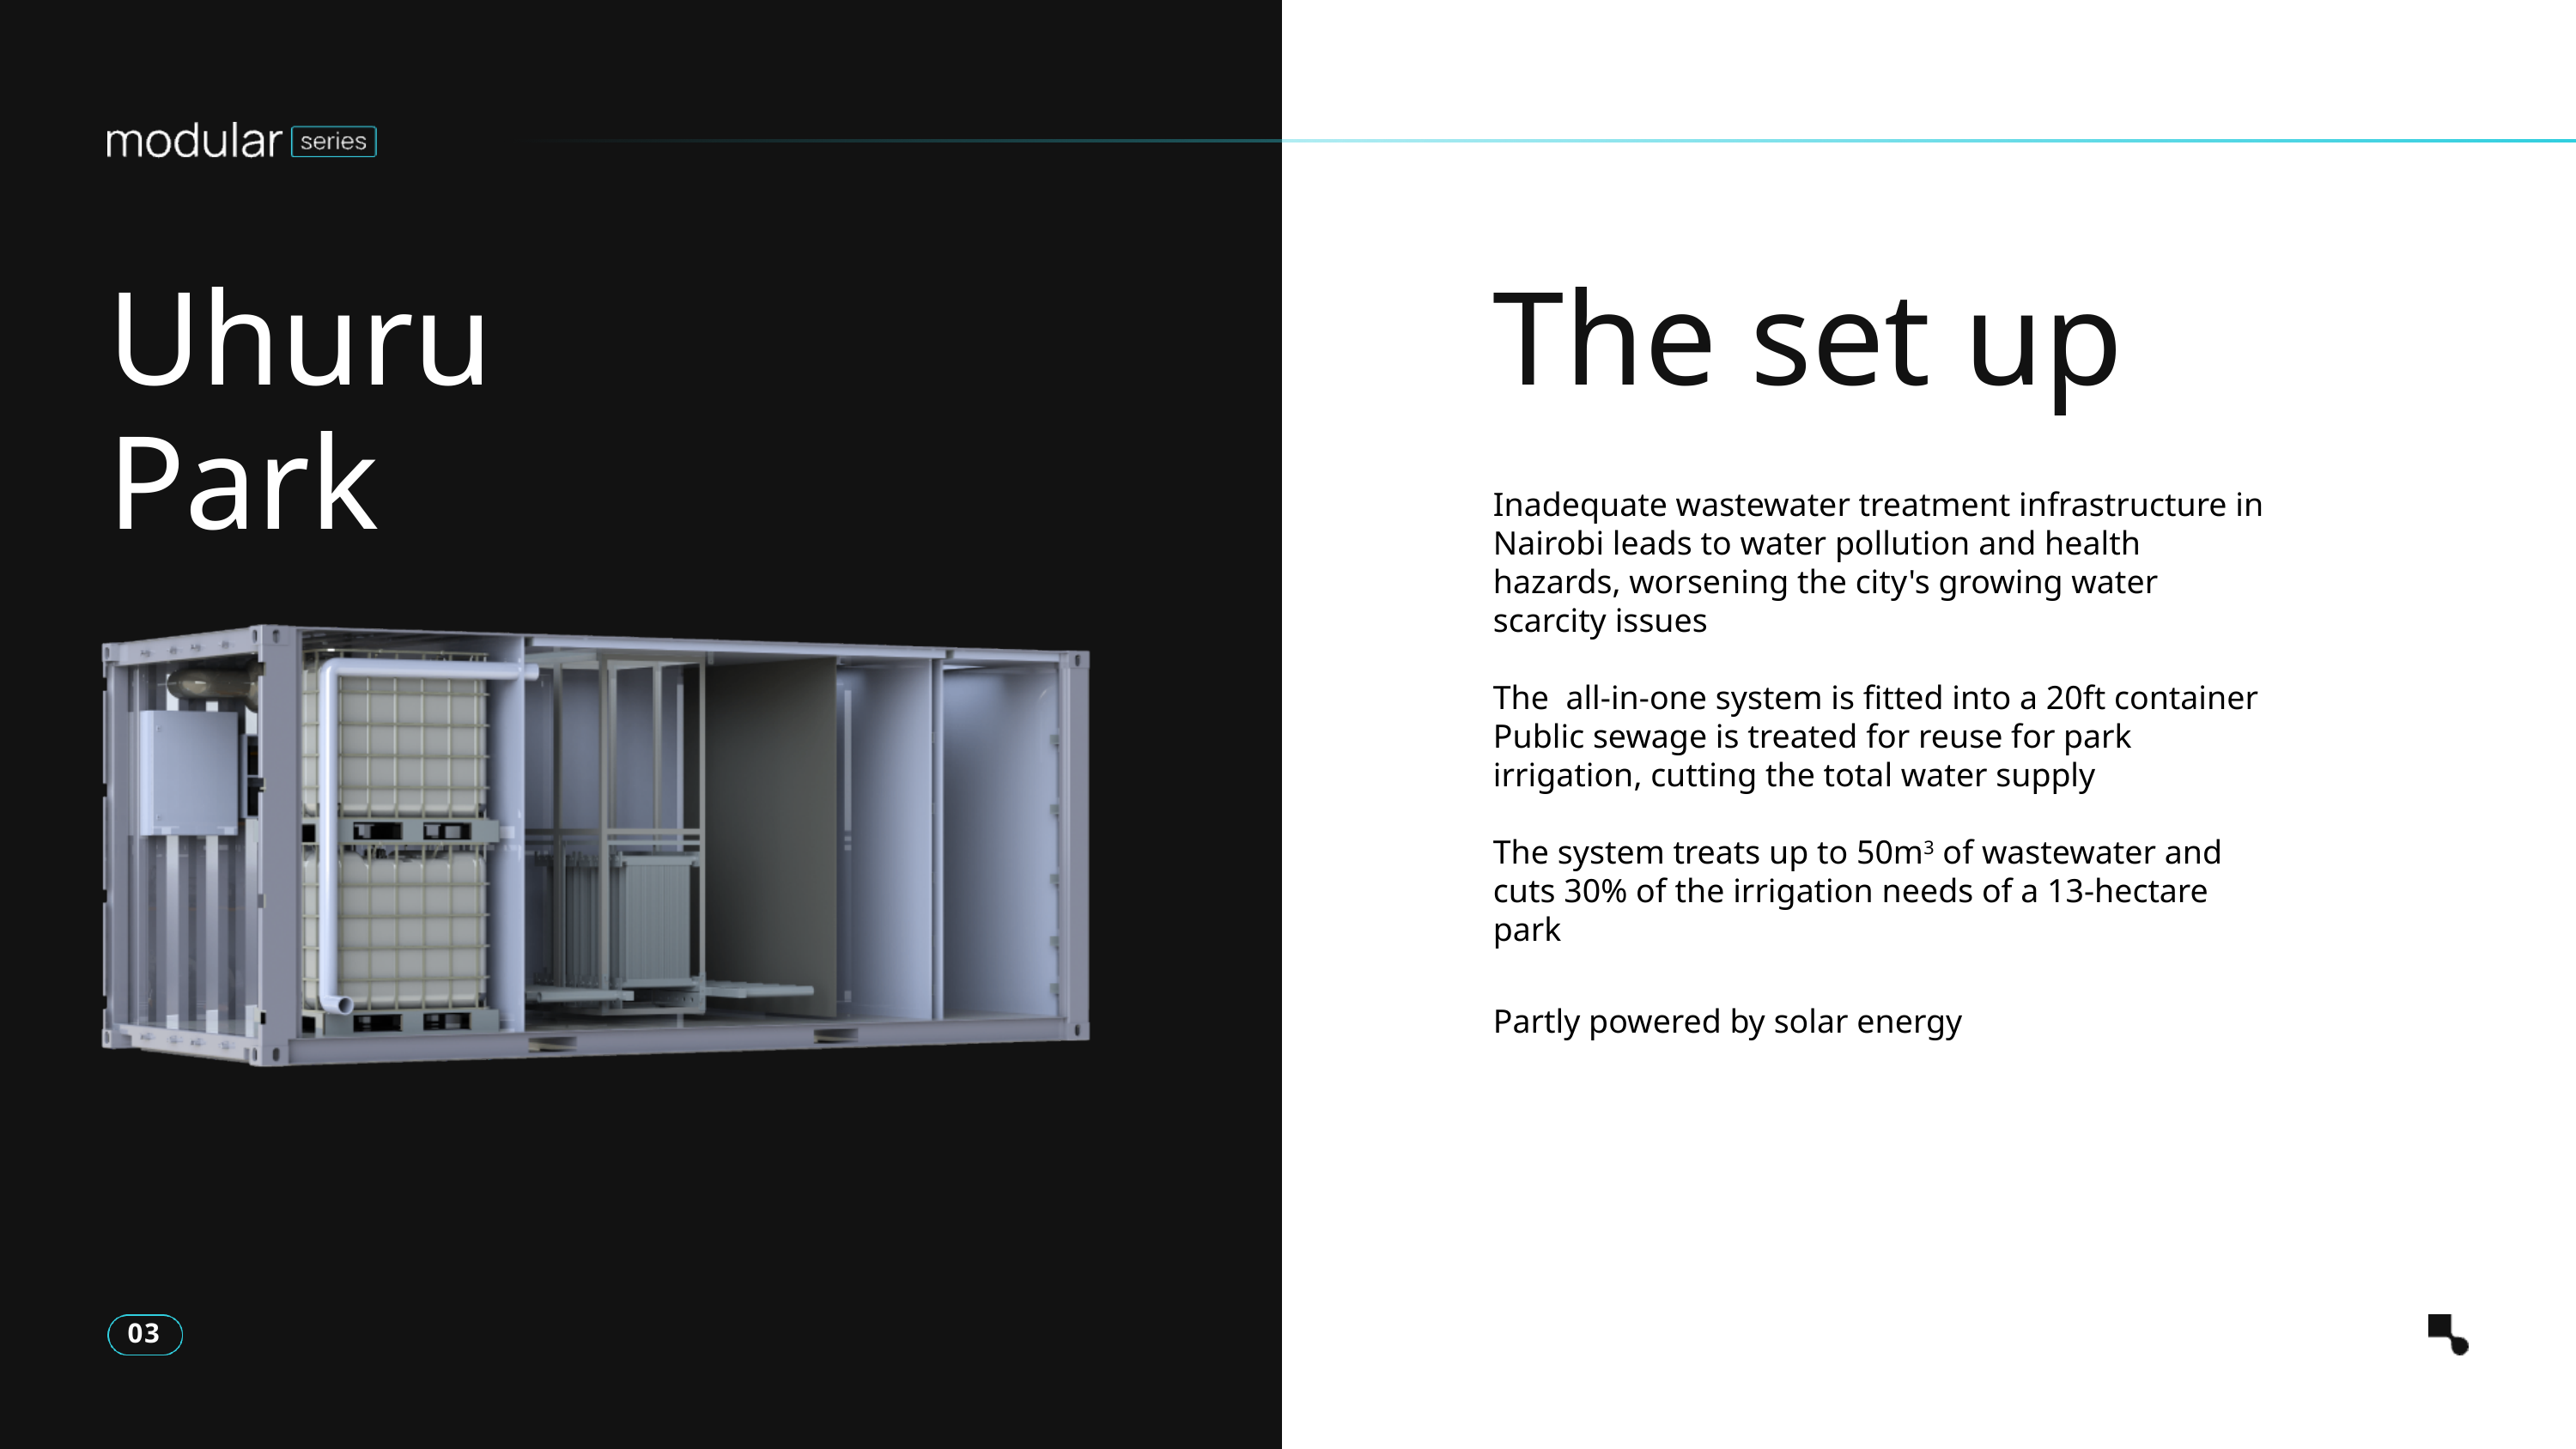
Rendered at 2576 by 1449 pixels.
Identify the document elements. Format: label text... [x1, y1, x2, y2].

text_box The set up [1492, 266, 2136, 412]
text_box Inadequate wastewater treatment infrastructure in Nairobi leads to water pollution and health hazards, worsening the city's growing water scarcity issues The all-in-one system is fitted into a 20ft container Public sewage is treated for reuse for park irrigation, cutting the total water supply The system treats up to 50m3 of wastewater and cuts 30% of the irrigation needs of a 13-hectare park Partly powered by solar energy [1492, 483, 2273, 1182]
picture [0, 0, 2576, 1449]
picture [2428, 1314, 2469, 1355]
